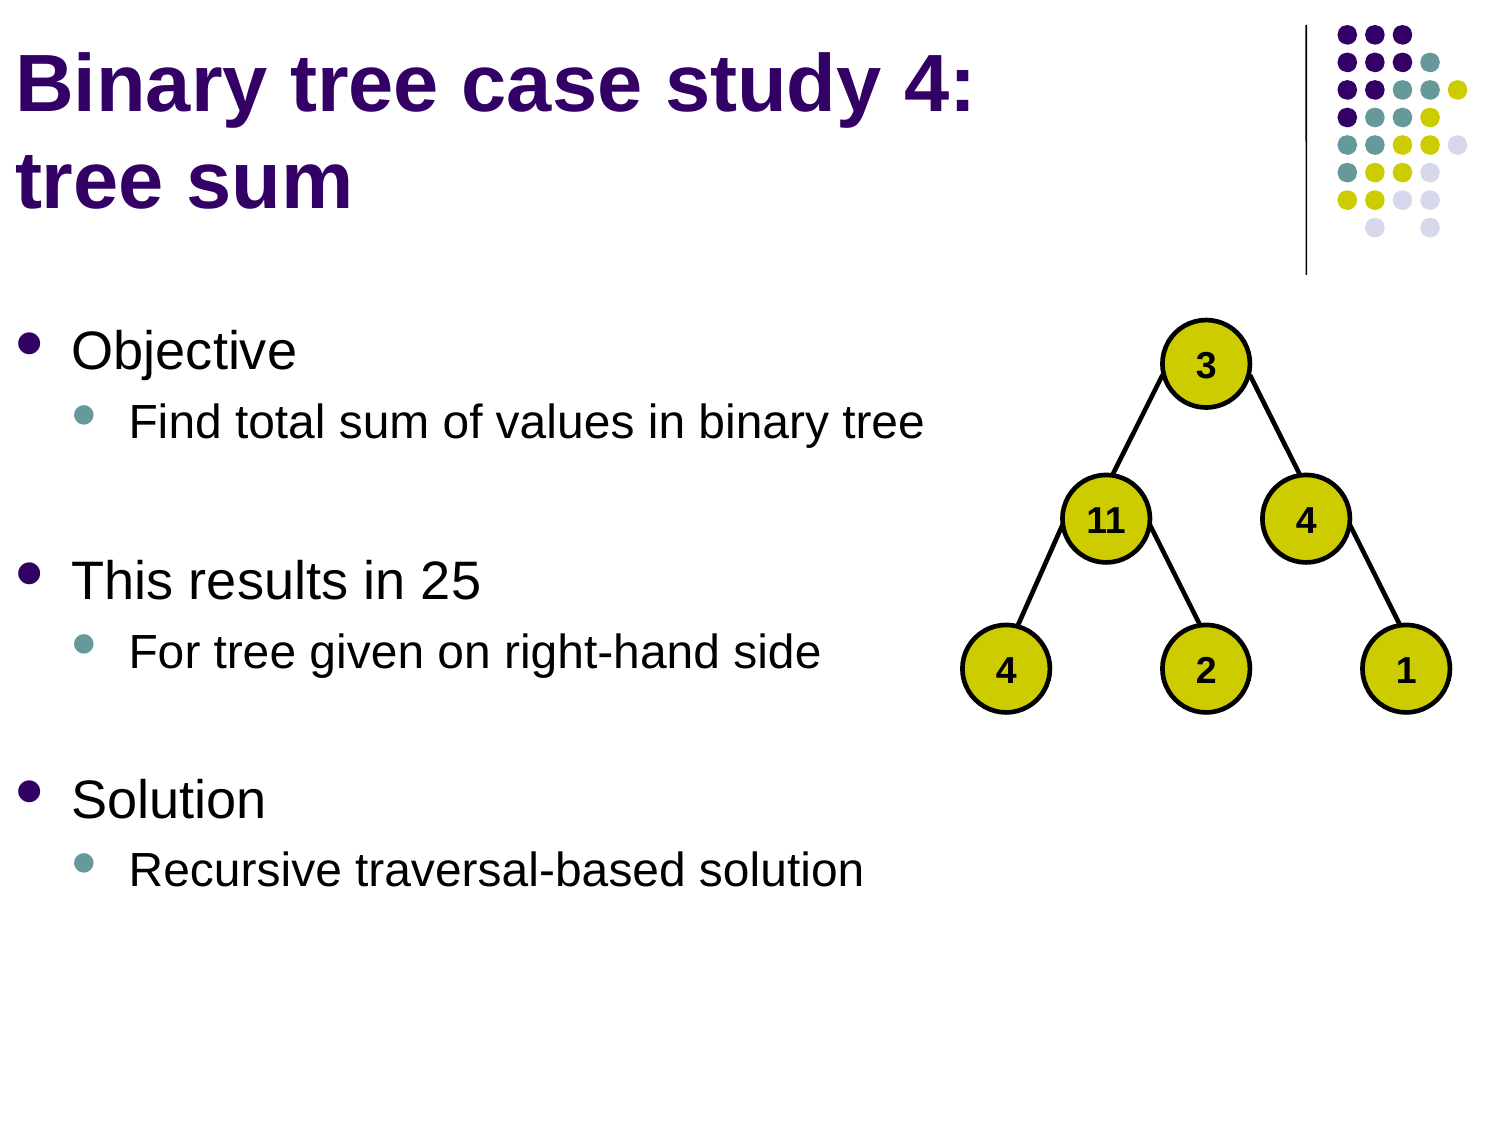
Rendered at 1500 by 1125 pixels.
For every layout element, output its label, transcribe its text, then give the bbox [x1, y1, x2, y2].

text_box 4 [962, 624, 1050, 713]
text_box 11 [1062, 474, 1150, 563]
title Binary tree case study 4: tree sum [0, 0, 1313, 233]
list Objective Find total sum of values in binary tree This results in 25 For tree given on right-hand side Solution Recursive traversal-based solution [0, 232, 1088, 1125]
text_box 3 [1162, 320, 1250, 408]
text_box 1 [1362, 624, 1450, 713]
text_box 2 [1162, 624, 1250, 713]
text_box 4 [1262, 474, 1350, 563]
